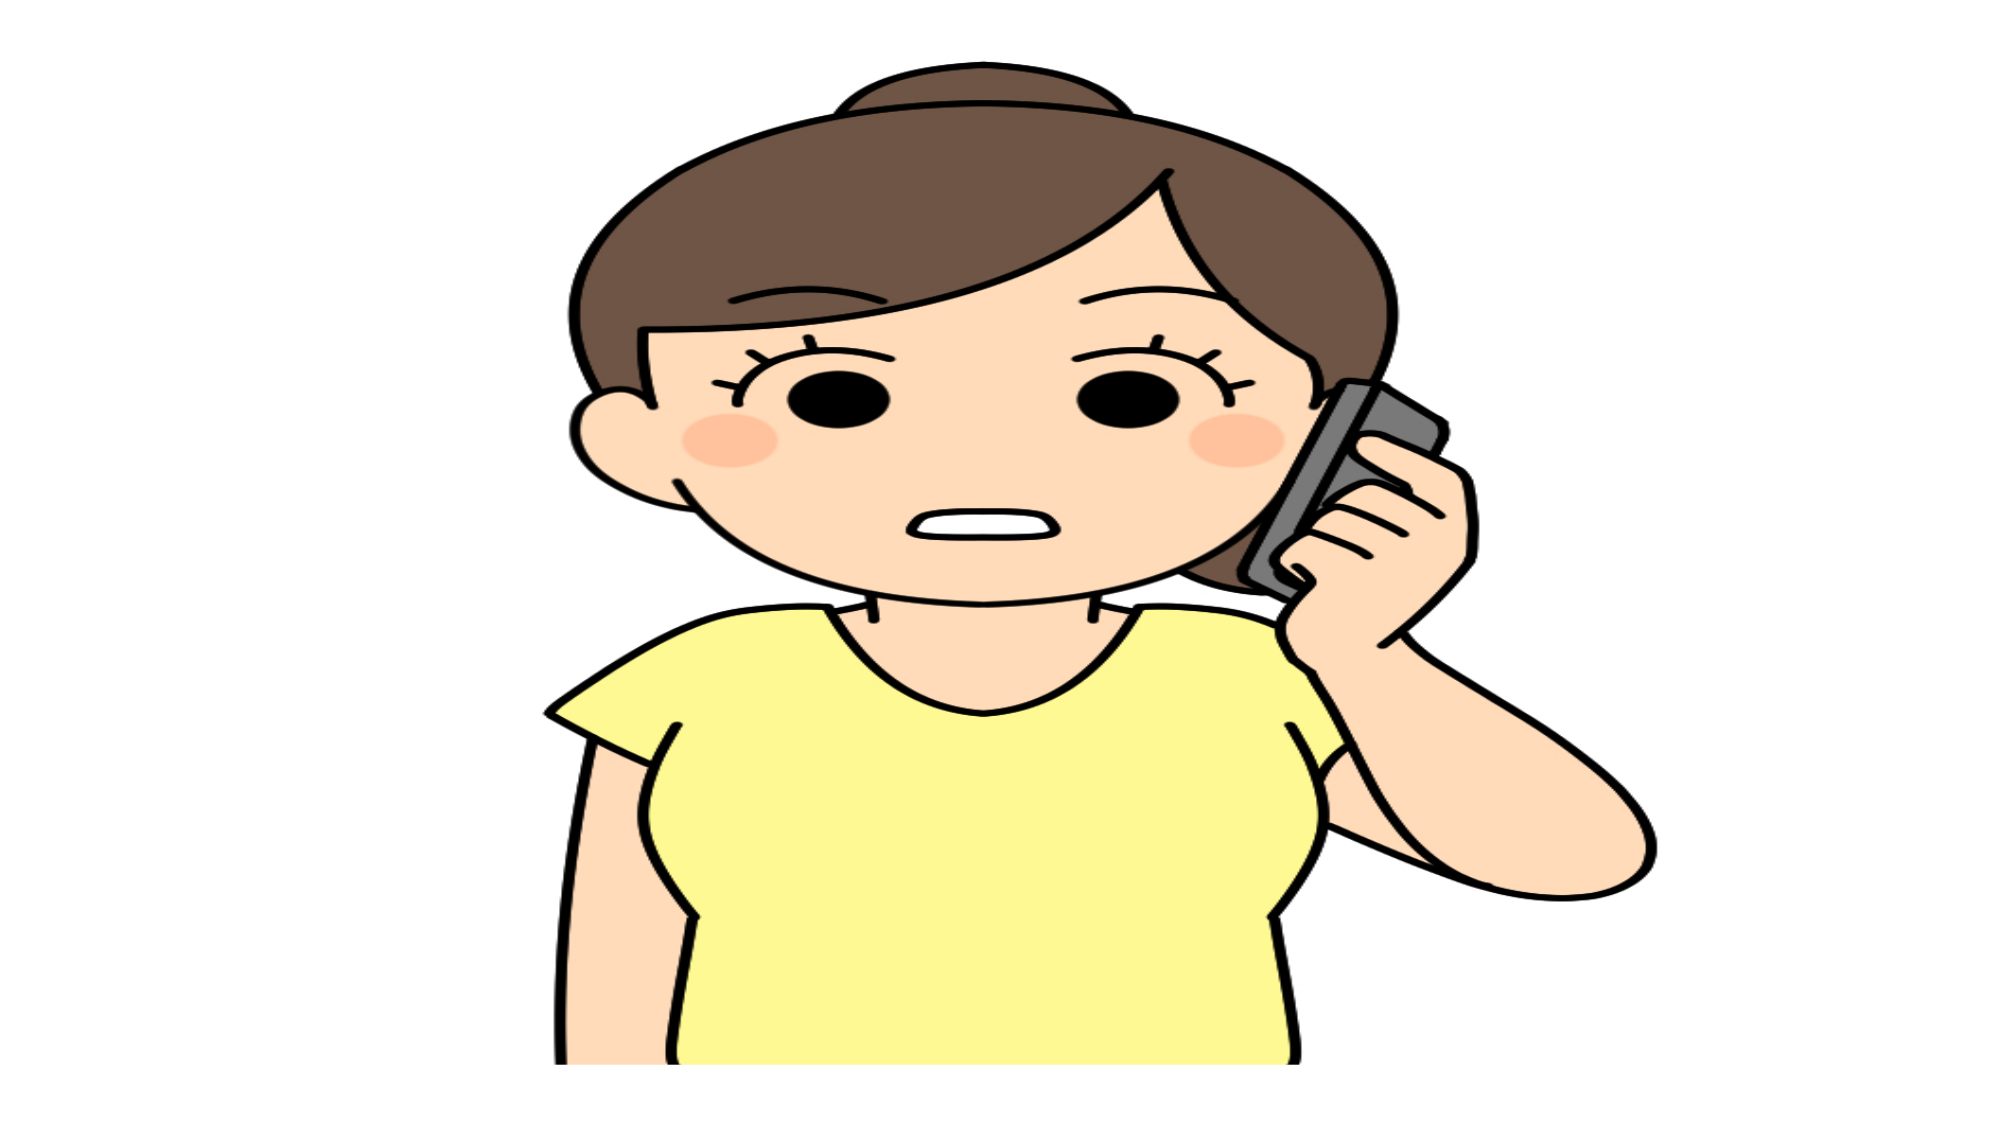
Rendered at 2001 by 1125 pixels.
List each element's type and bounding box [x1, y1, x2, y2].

picture [36, 27, 1928, 1087]
